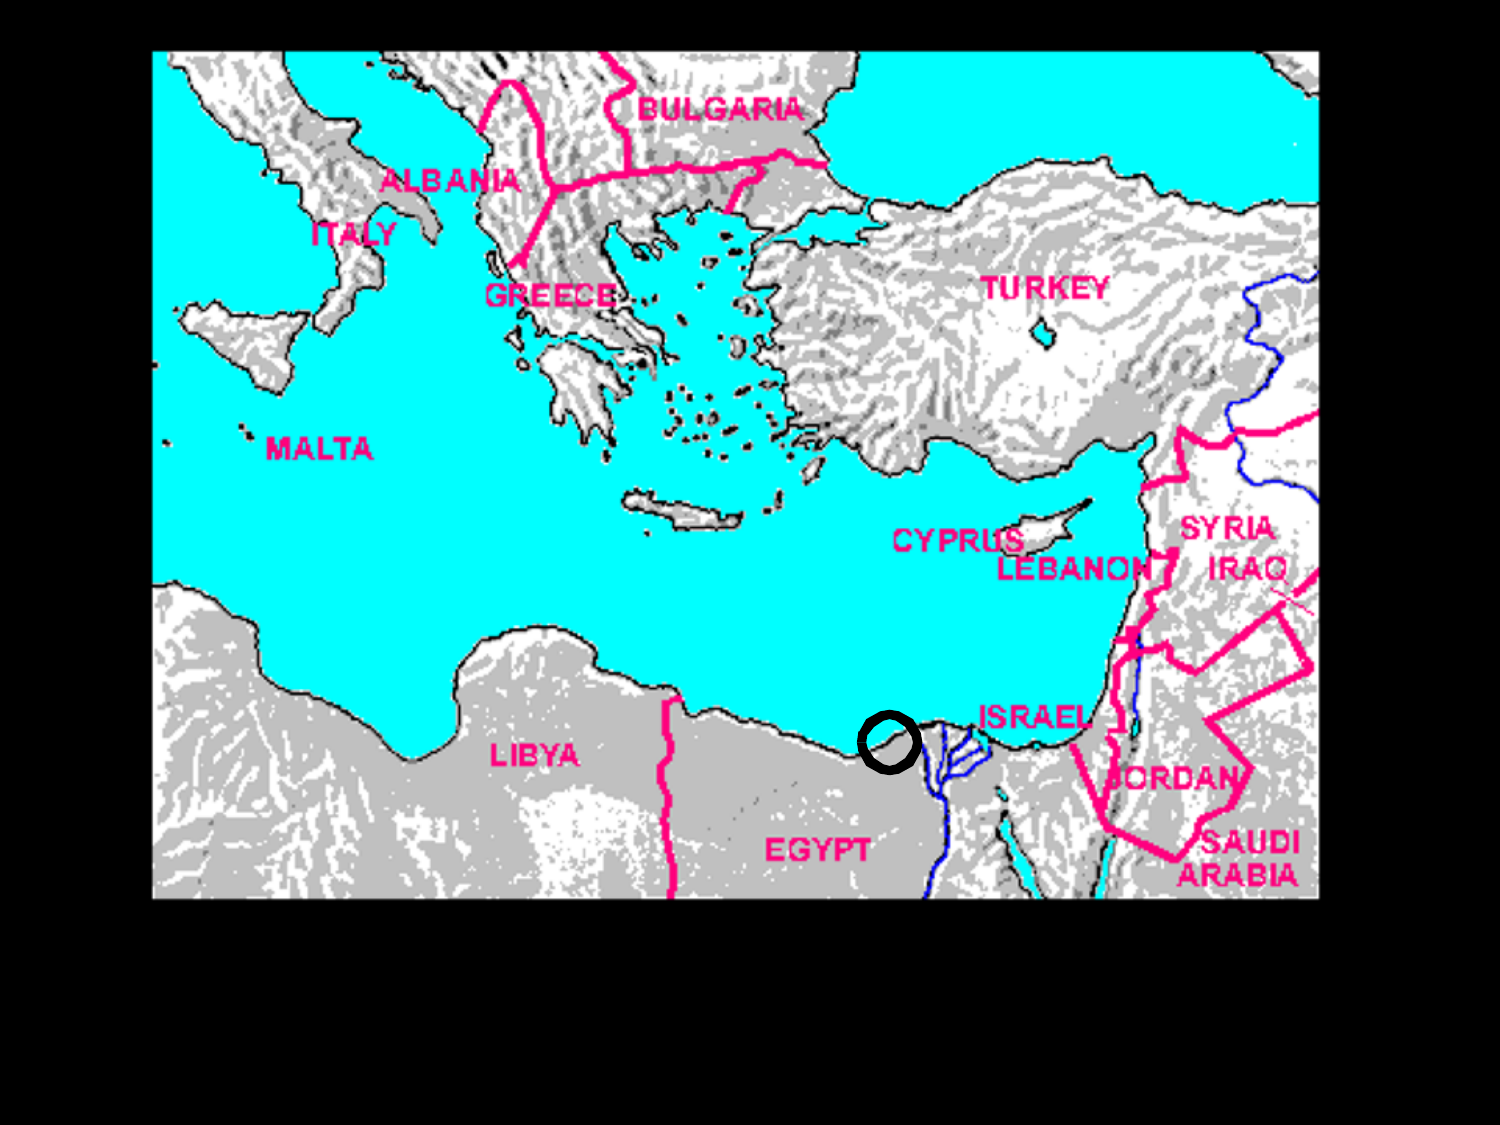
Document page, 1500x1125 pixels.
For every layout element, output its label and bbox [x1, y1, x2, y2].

text_box [149, 49, 1323, 902]
